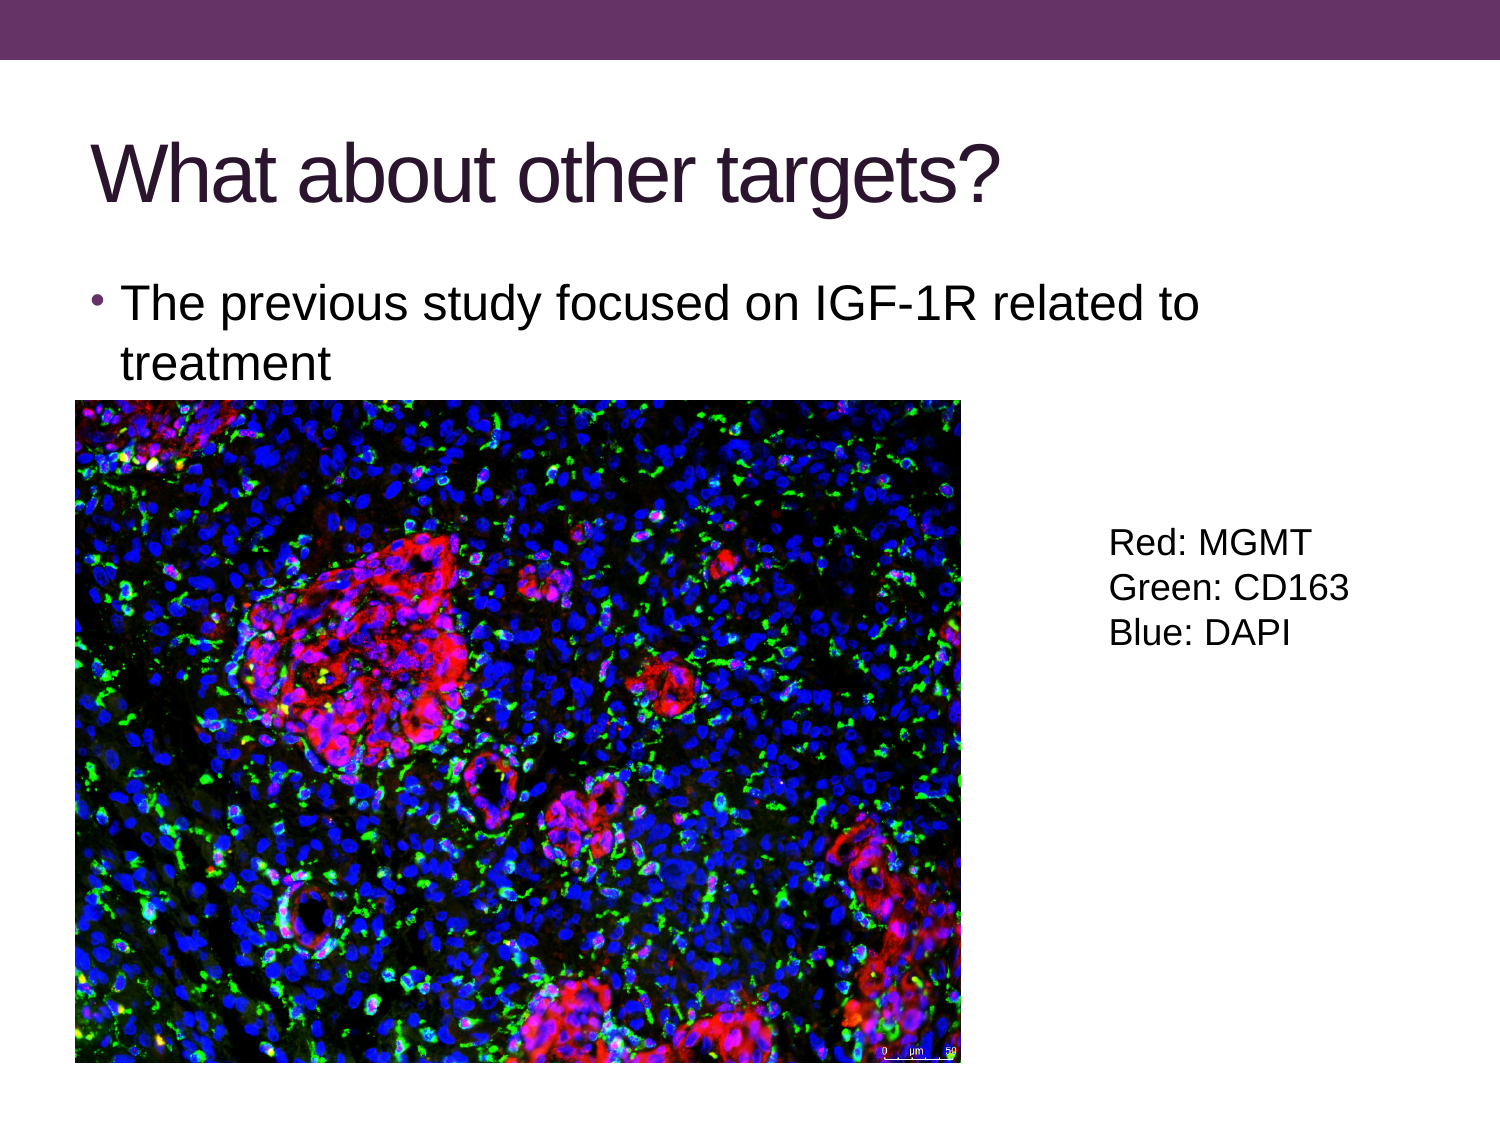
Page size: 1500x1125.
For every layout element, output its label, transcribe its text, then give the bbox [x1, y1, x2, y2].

list The previous study focused on IGF-1R related to treatment [75, 262, 1425, 1063]
text_box Red: MGMT Green: CD163 Blue: DAPI [1093, 510, 1400, 661]
title What about other targets? [75, 87, 1425, 250]
picture [74, 400, 961, 1063]
